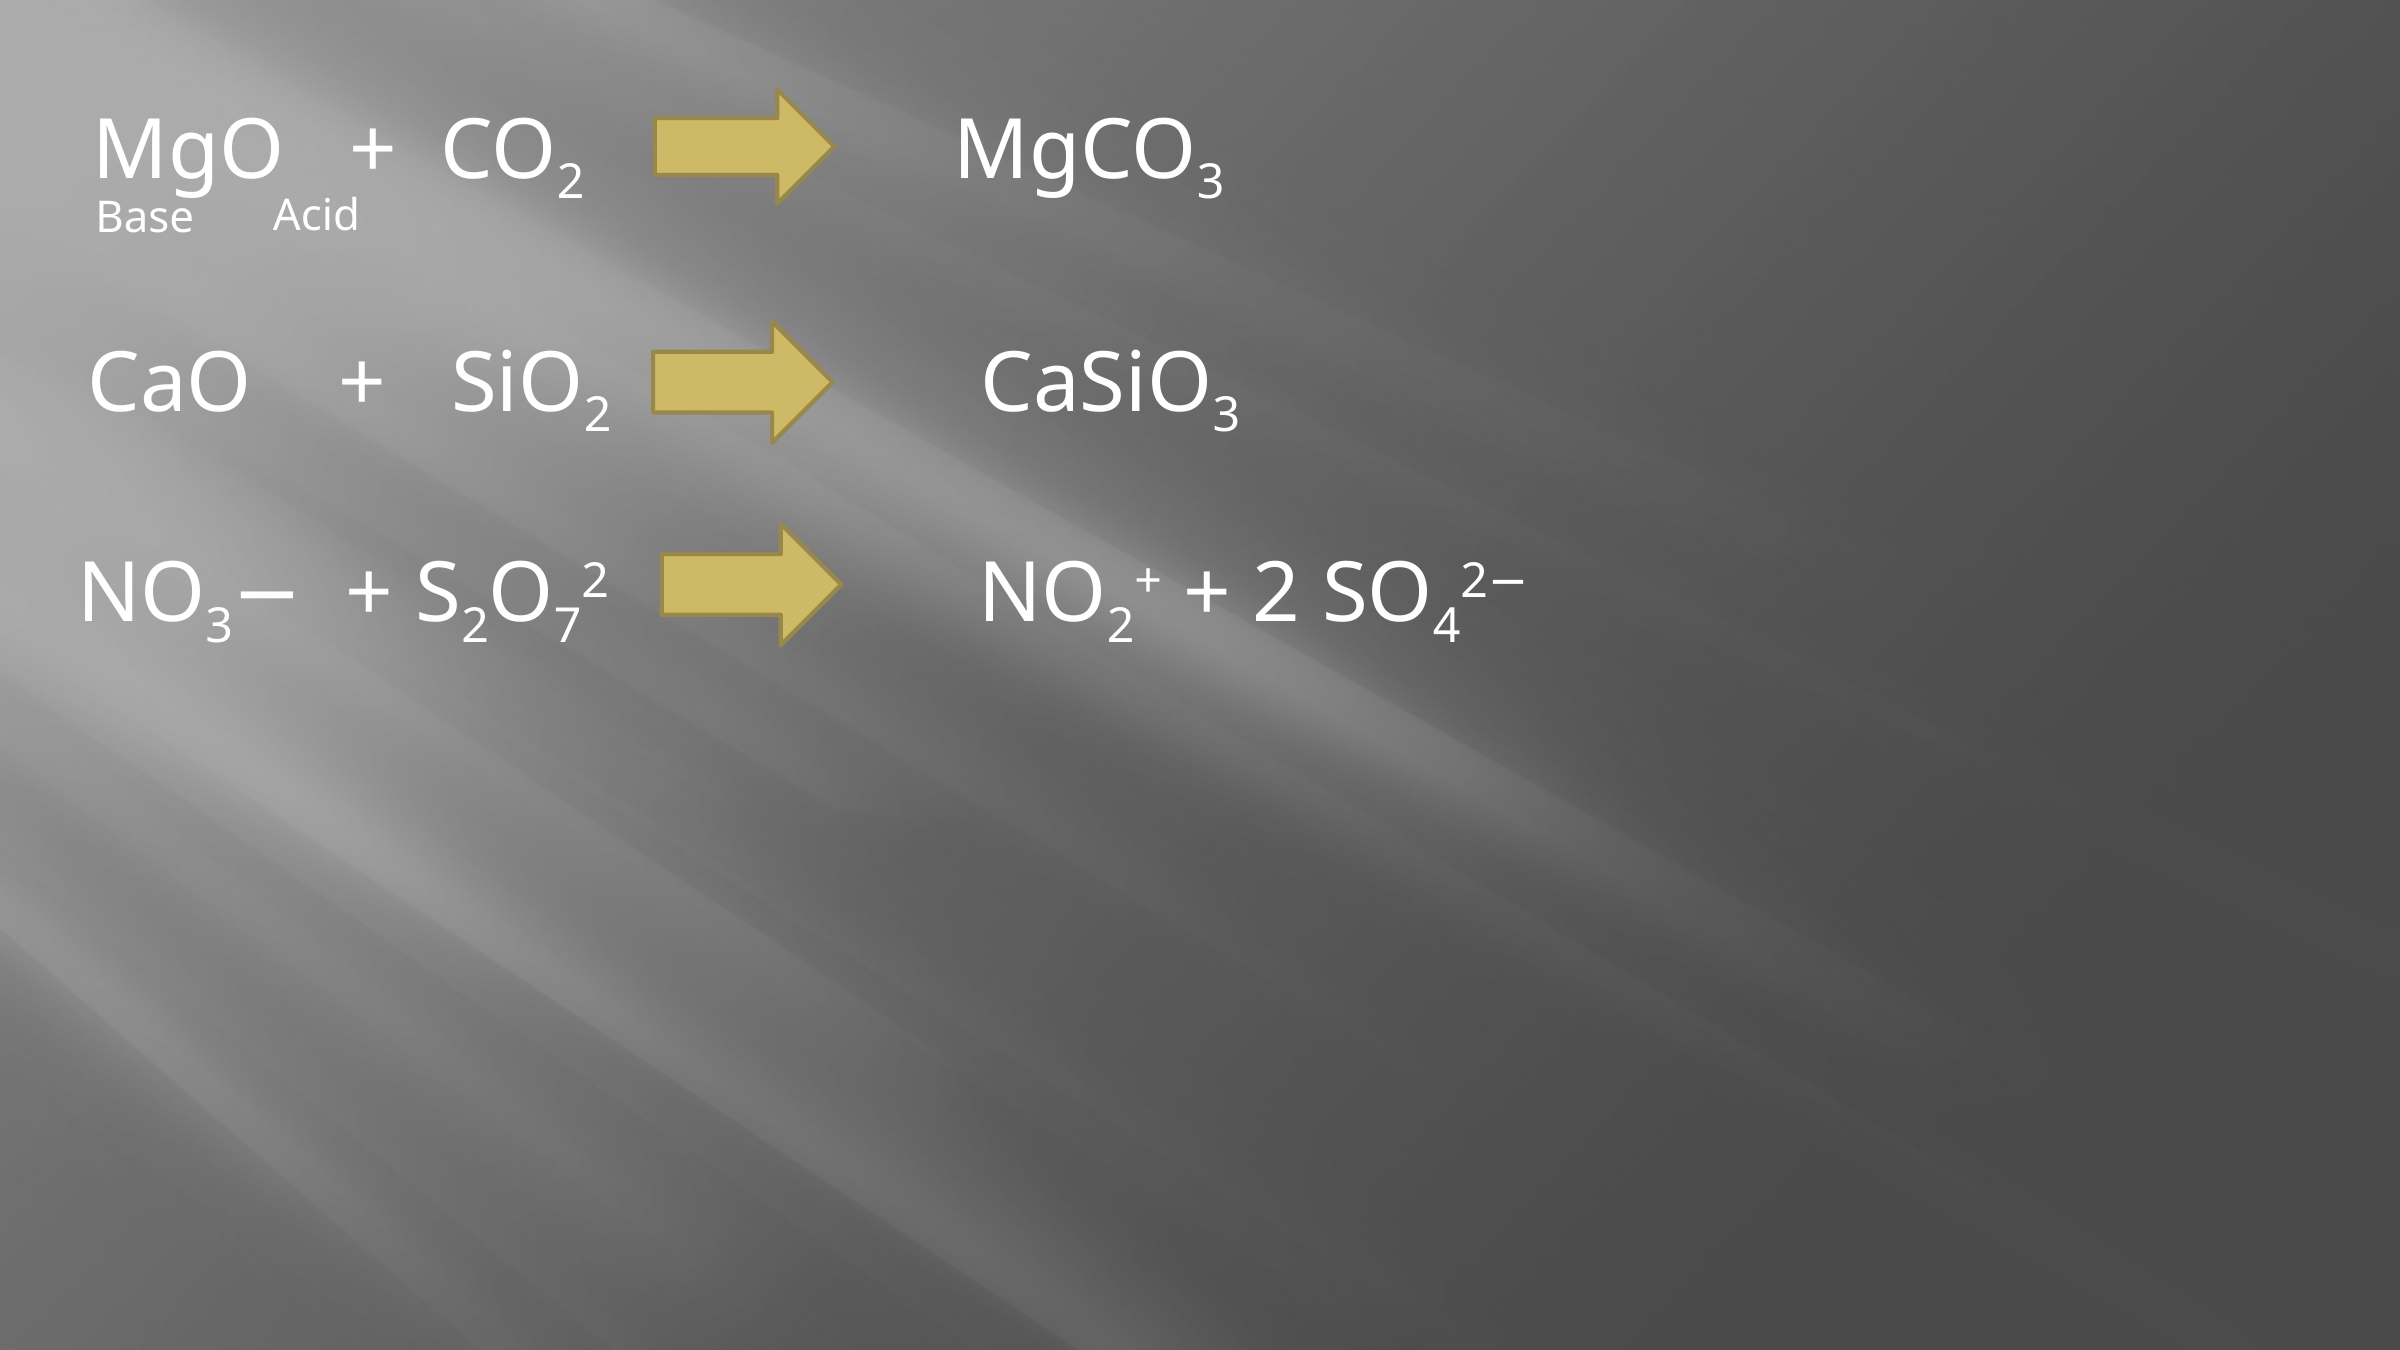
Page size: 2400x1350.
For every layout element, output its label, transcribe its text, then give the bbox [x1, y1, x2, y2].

text_box Acid [258, 178, 375, 247]
text_box CaO + SiO2 CaSiO3 [72, 320, 1256, 449]
text_box [651, 319, 835, 445]
text_box Base [80, 181, 209, 249]
text_box MgO + CO2 MgCO3 [78, 87, 1240, 216]
text_box [659, 521, 844, 648]
text_box NO3− + S2O72 NO2+ + 2 SO42− [62, 531, 1775, 660]
text_box [652, 87, 837, 206]
